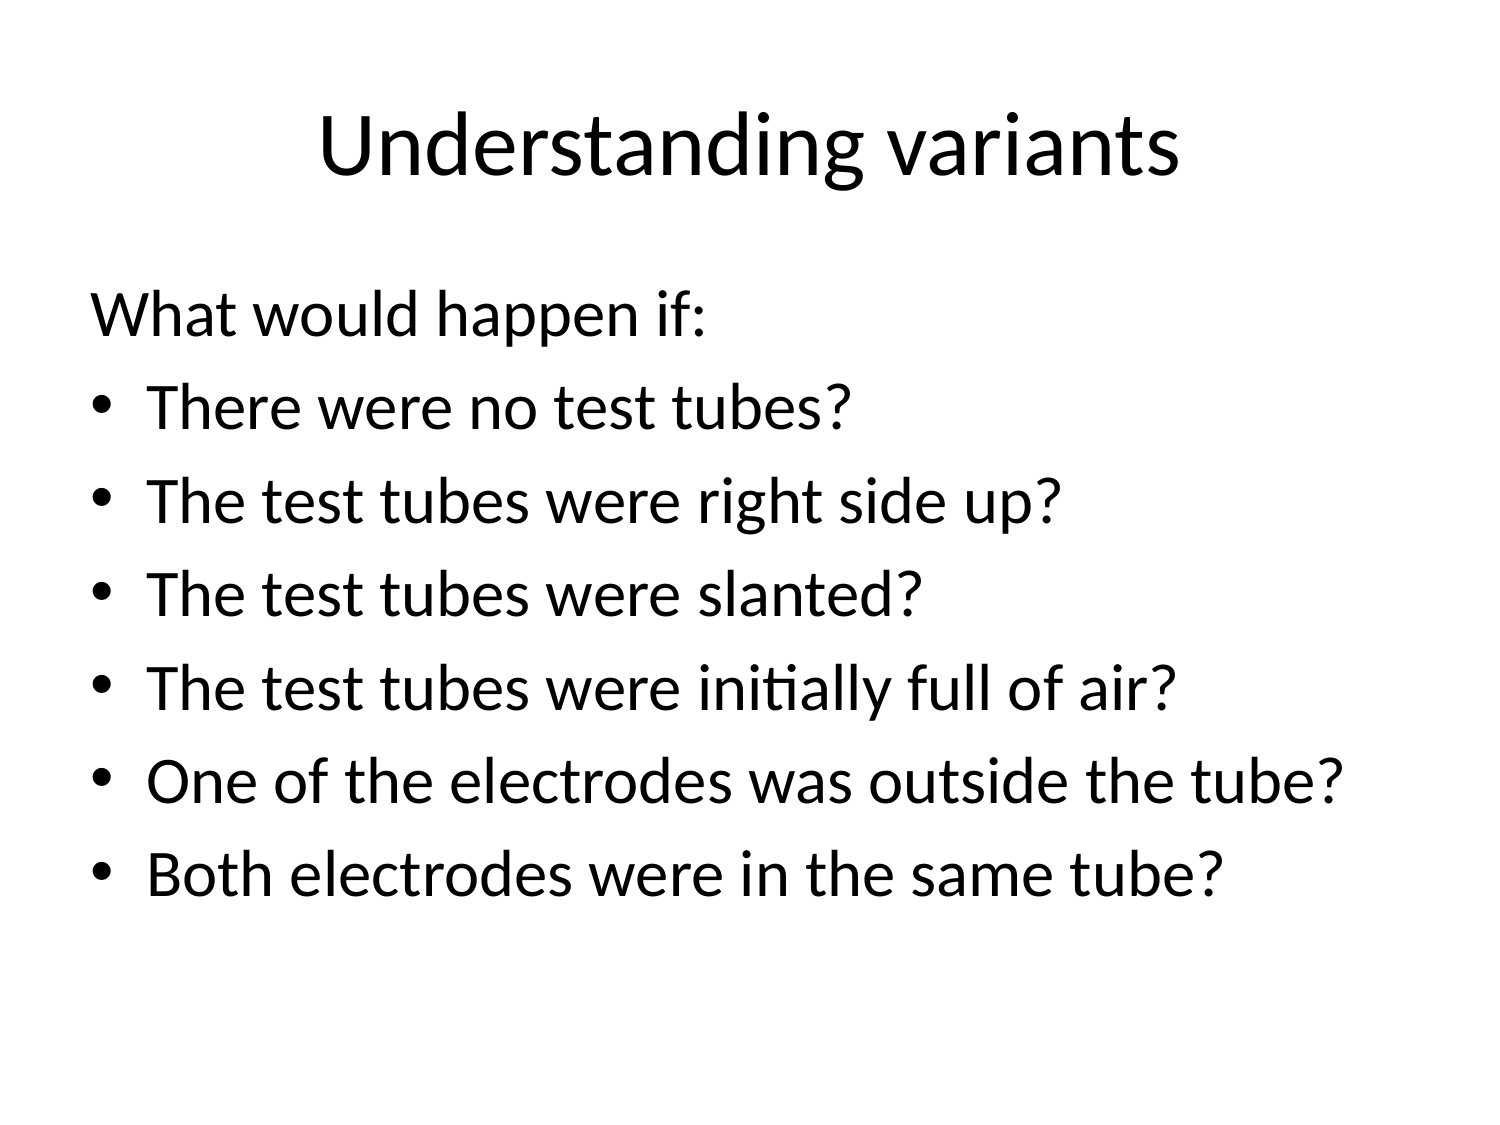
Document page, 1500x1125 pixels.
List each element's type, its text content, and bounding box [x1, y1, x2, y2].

title Understanding variants [75, 45, 1425, 233]
list What would happen if: There were no test tubes? The test tubes were right side up? The test tubes were slanted? The test tubes were initially full of air? One of the electrodes was outside the tube? Both electrodes were in the same tube? [75, 262, 1425, 1005]
